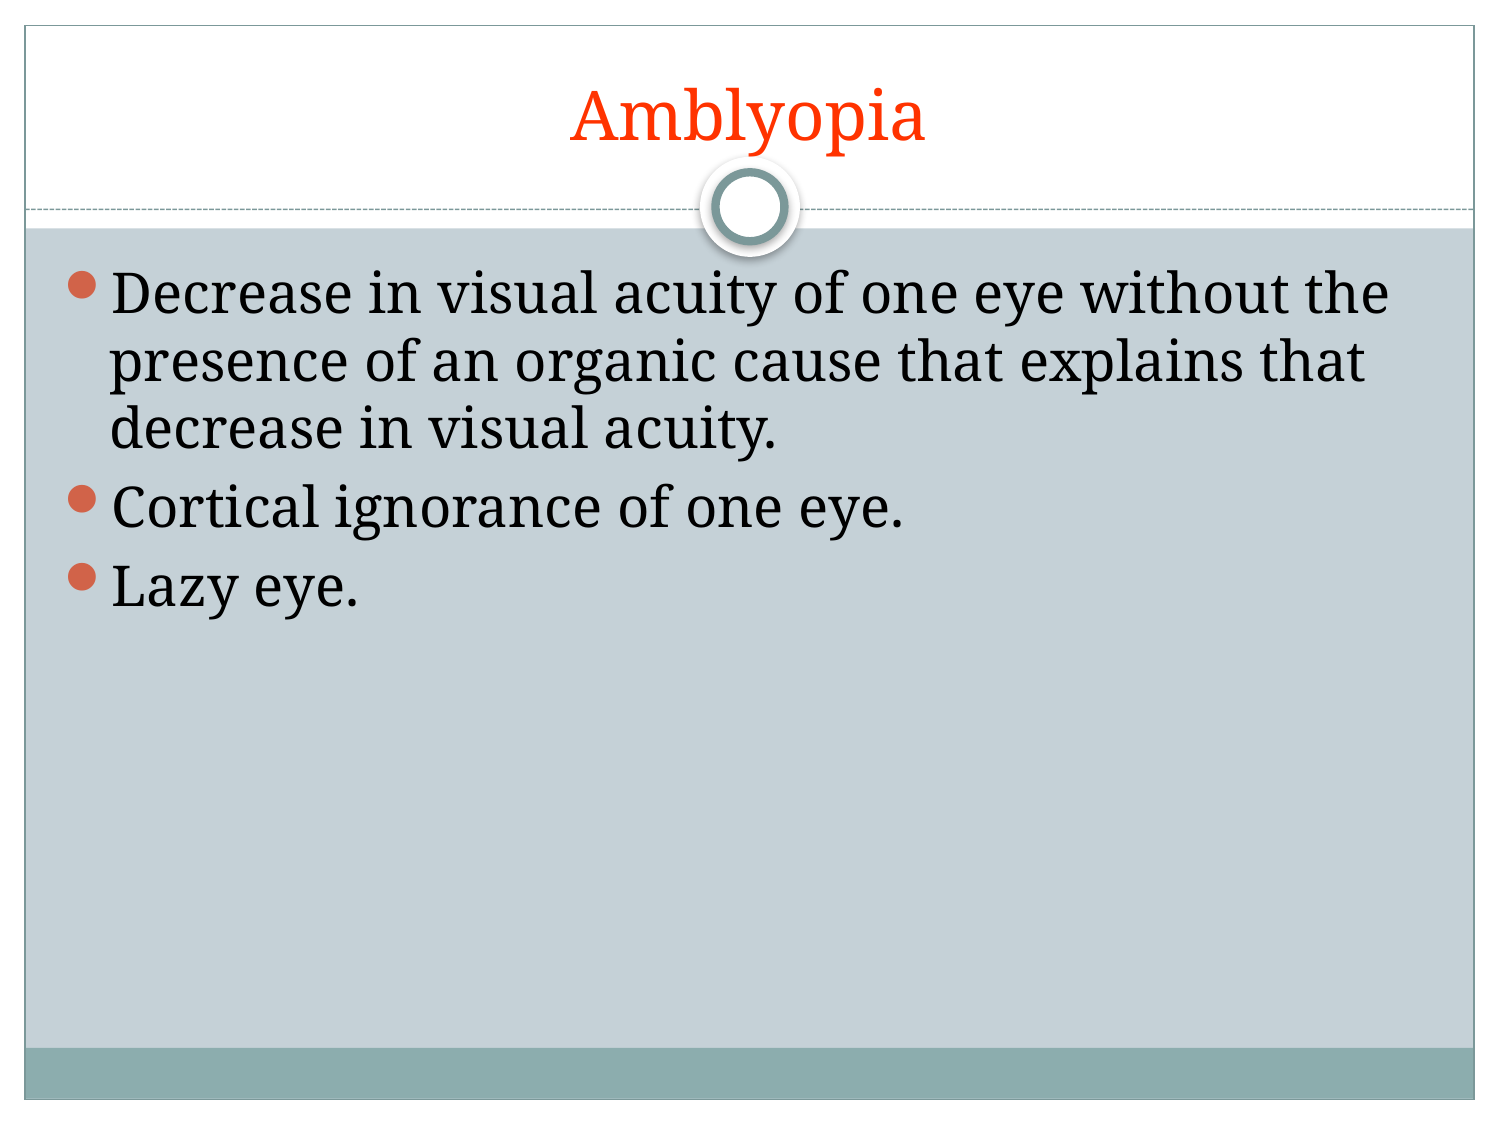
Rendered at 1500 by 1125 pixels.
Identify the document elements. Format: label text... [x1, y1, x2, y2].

list Decrease in visual acuity of one eye without the presence of an organic cause that explains that decrease in visual acuity. Cortical ignorance of one eye. Lazy eye. [49, 249, 1450, 1005]
title Amblyopia [49, 37, 1450, 162]
